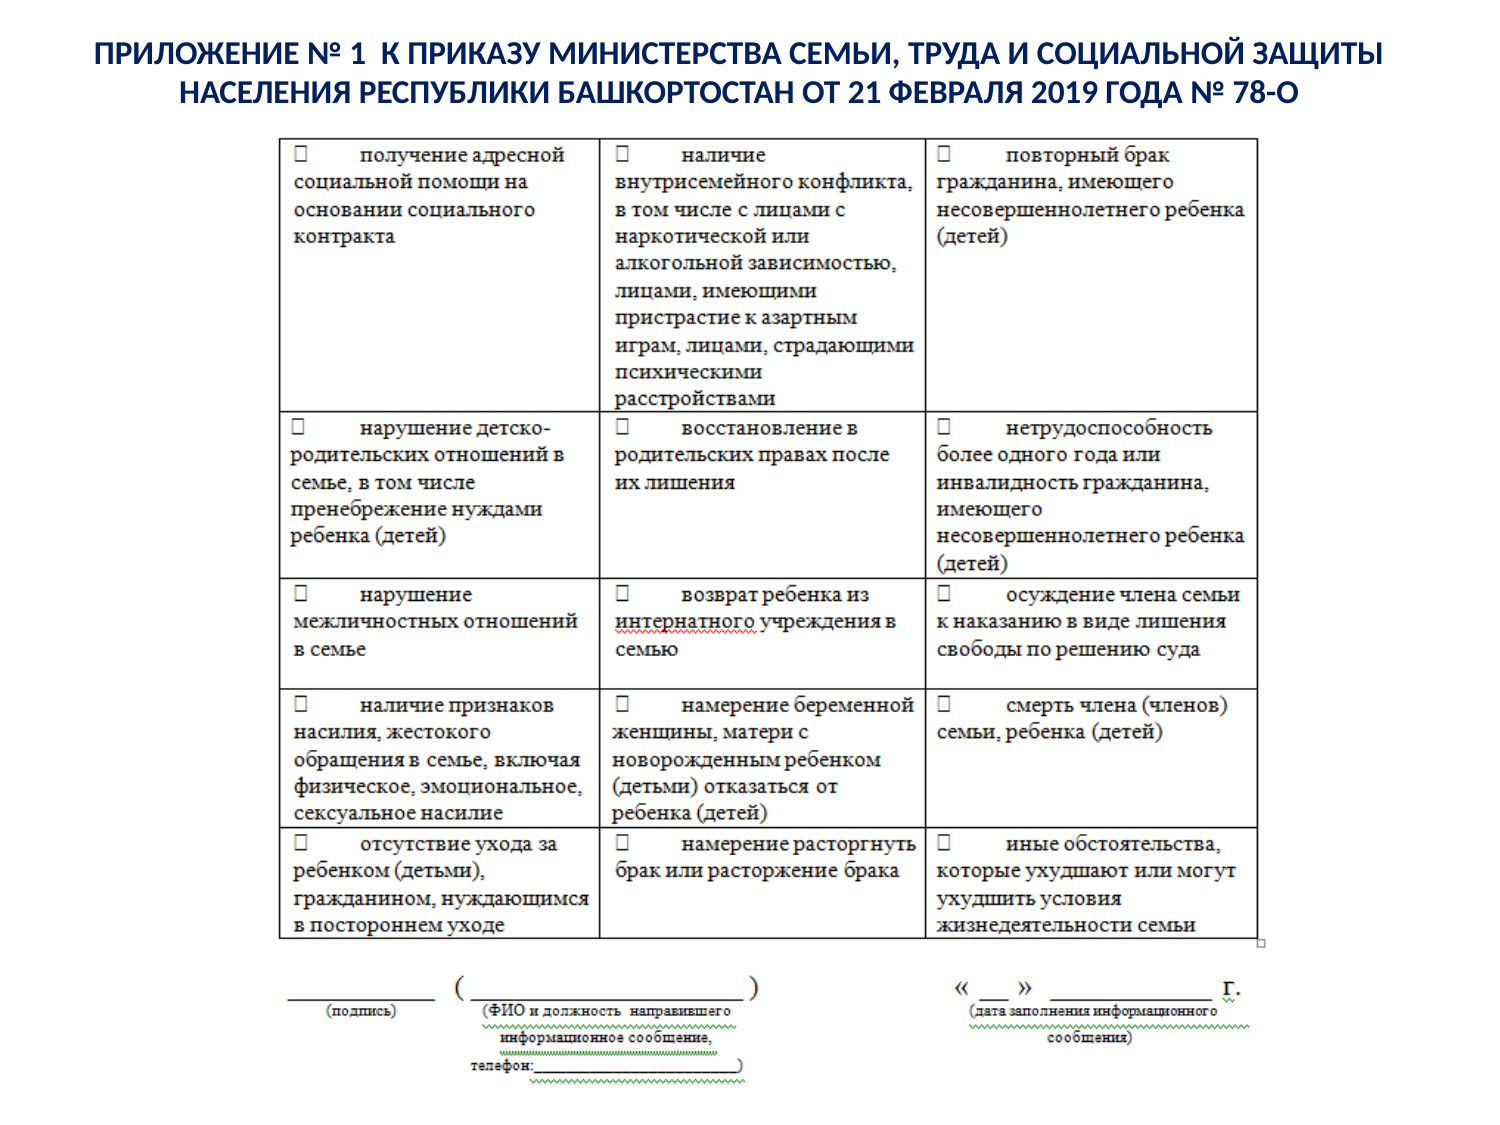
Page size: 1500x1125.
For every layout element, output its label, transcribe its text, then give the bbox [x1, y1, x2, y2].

picture [257, 128, 1282, 1097]
text_box ПРИЛОЖЕНИЕ № 1 К ПРИКАЗУ МИНИСТЕРСТВА СЕМЬИ, ТРУДА И СОЦИАЛЬНОЙ ЗАЩИТЫ НАСЕЛЕНИЯ РЕСПУБЛИКИ БАШКОРТОСТАН ОТ 21 ФЕВРАЛЯ 2019 ГОДА № 78-О [0, 23, 1480, 118]
